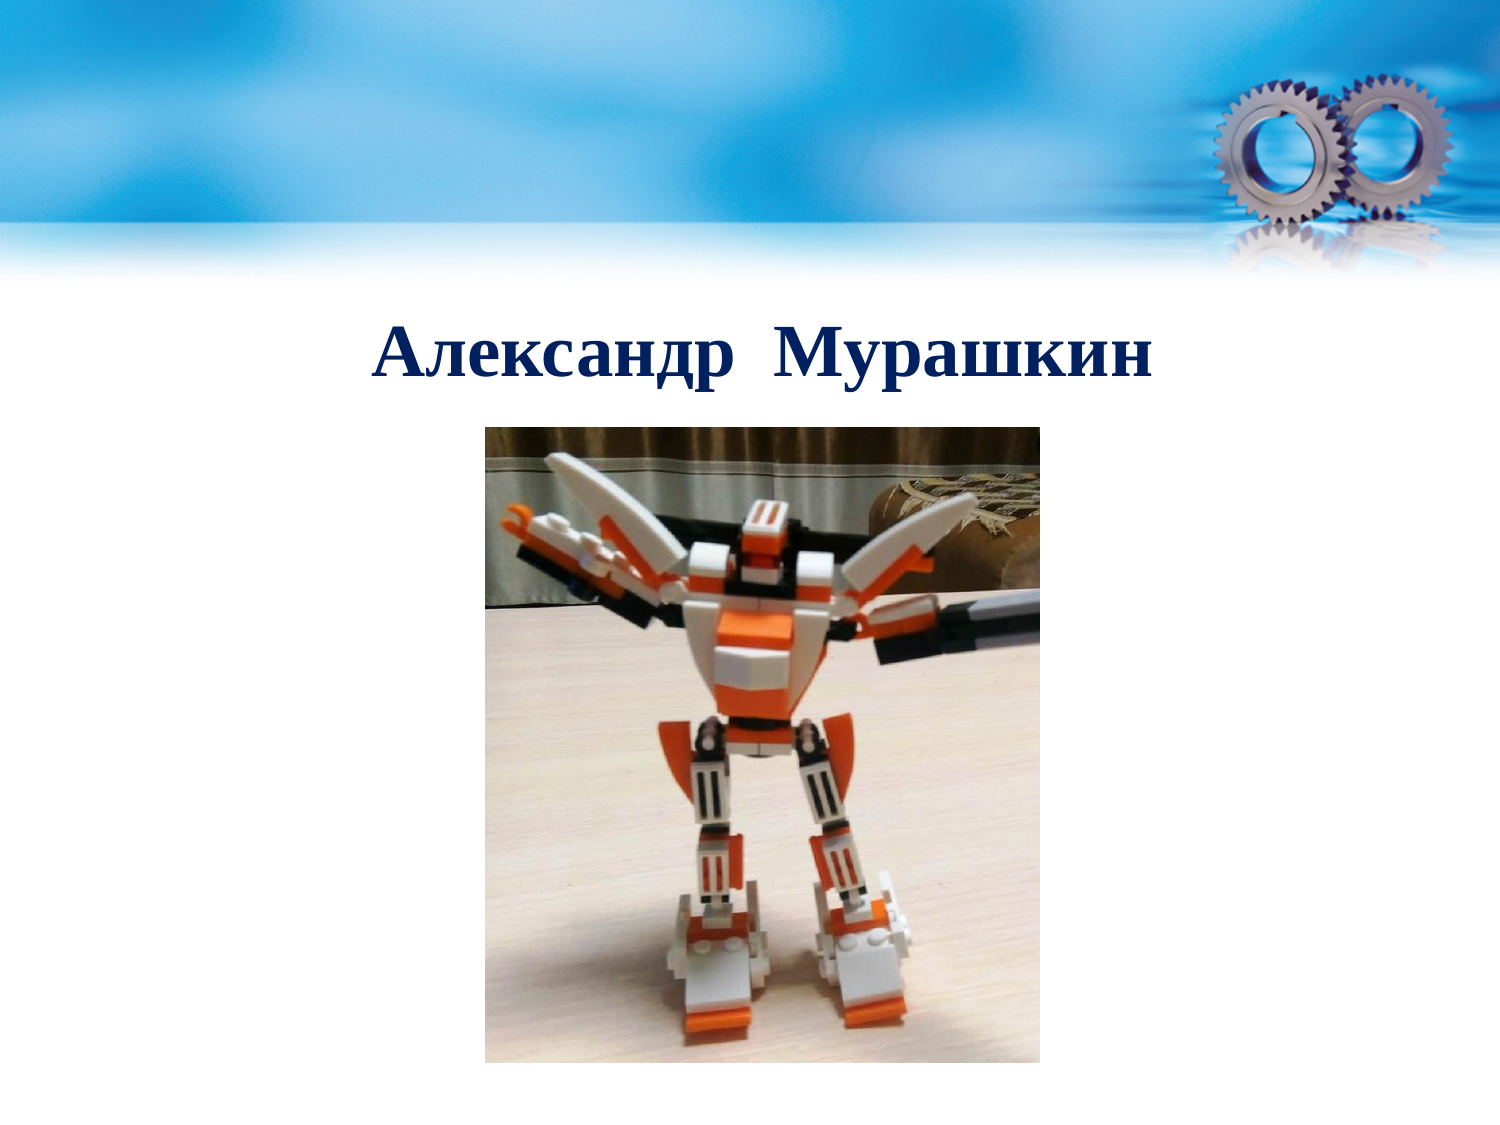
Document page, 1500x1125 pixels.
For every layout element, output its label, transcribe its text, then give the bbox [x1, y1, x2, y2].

picture [0, 0, 1500, 1125]
title Александр Мурашкин [162, 287, 1363, 406]
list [485, 427, 1040, 1063]
